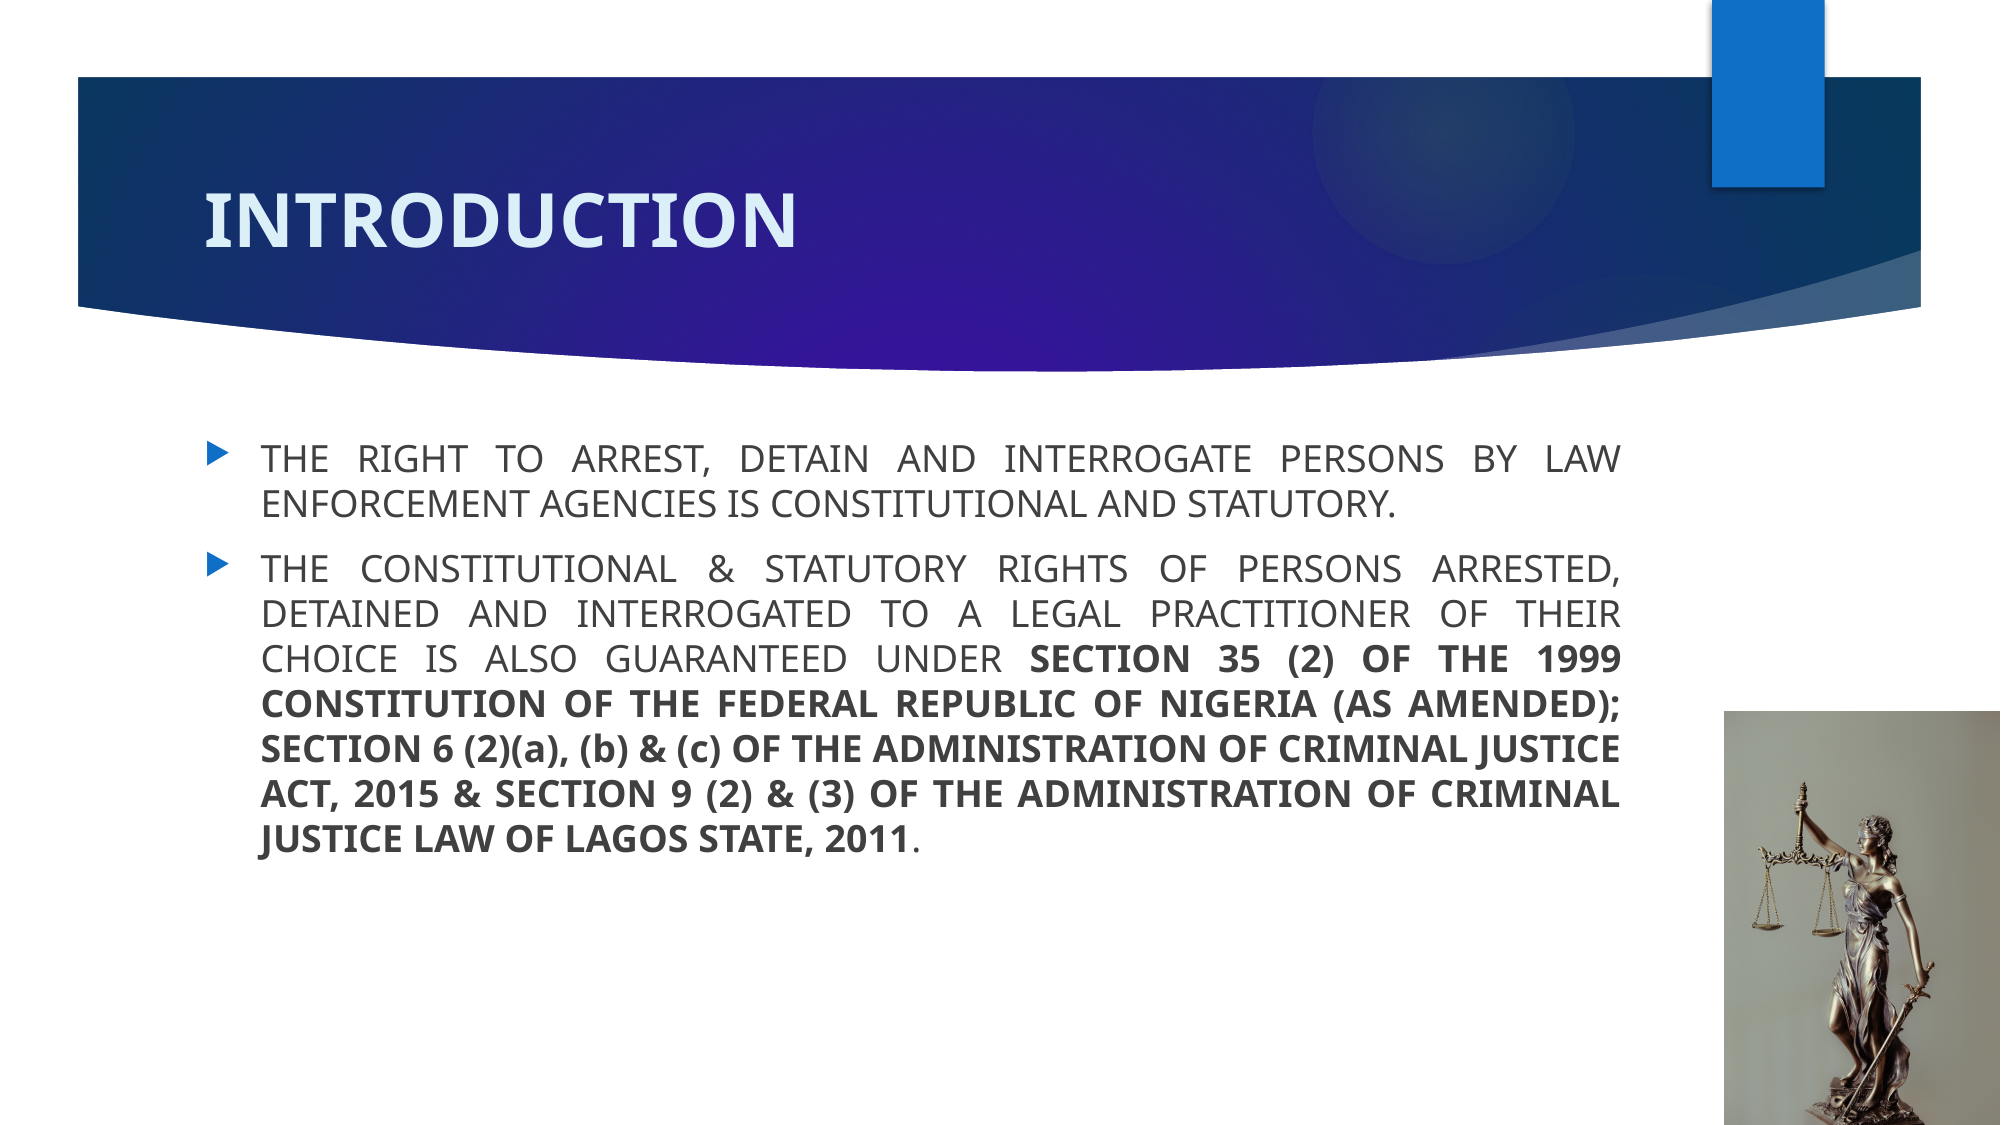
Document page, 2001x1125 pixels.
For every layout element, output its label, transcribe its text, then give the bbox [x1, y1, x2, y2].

title INTRODUCTION [189, 159, 1627, 276]
list THE RIGHT TO ARREST, DETAIN AND INTERROGATE PERSONS BY LAW ENFORCEMENT AGENCIES IS CONSTITUTIONAL AND STATUTORY. THE CONSTITUTIONAL & STATUTORY RIGHTS OF PERSONS ARRESTED, DETAINED AND INTERROGATED TO A LEGAL PRACTITIONER OF THEIR CHOICE IS ALSO GUARANTEED UNDER SECTION 35 (2) OF THE 1999 CONSTITUTION OF THE FEDERAL REPUBLIC OF NIGERIA (AS AMENDED); SECTION 6 (2)(a), (b) & (c) OF THE ADMINISTRATION OF CRIMINAL JUSTICE ACT, 2015 & SECTION 9 (2) & (3) OF THE ADMINISTRATION OF CRIMINAL JUSTICE LAW OF LAGOS STATE, 2011. [189, 427, 1638, 988]
picture [1723, 710, 2000, 1125]
